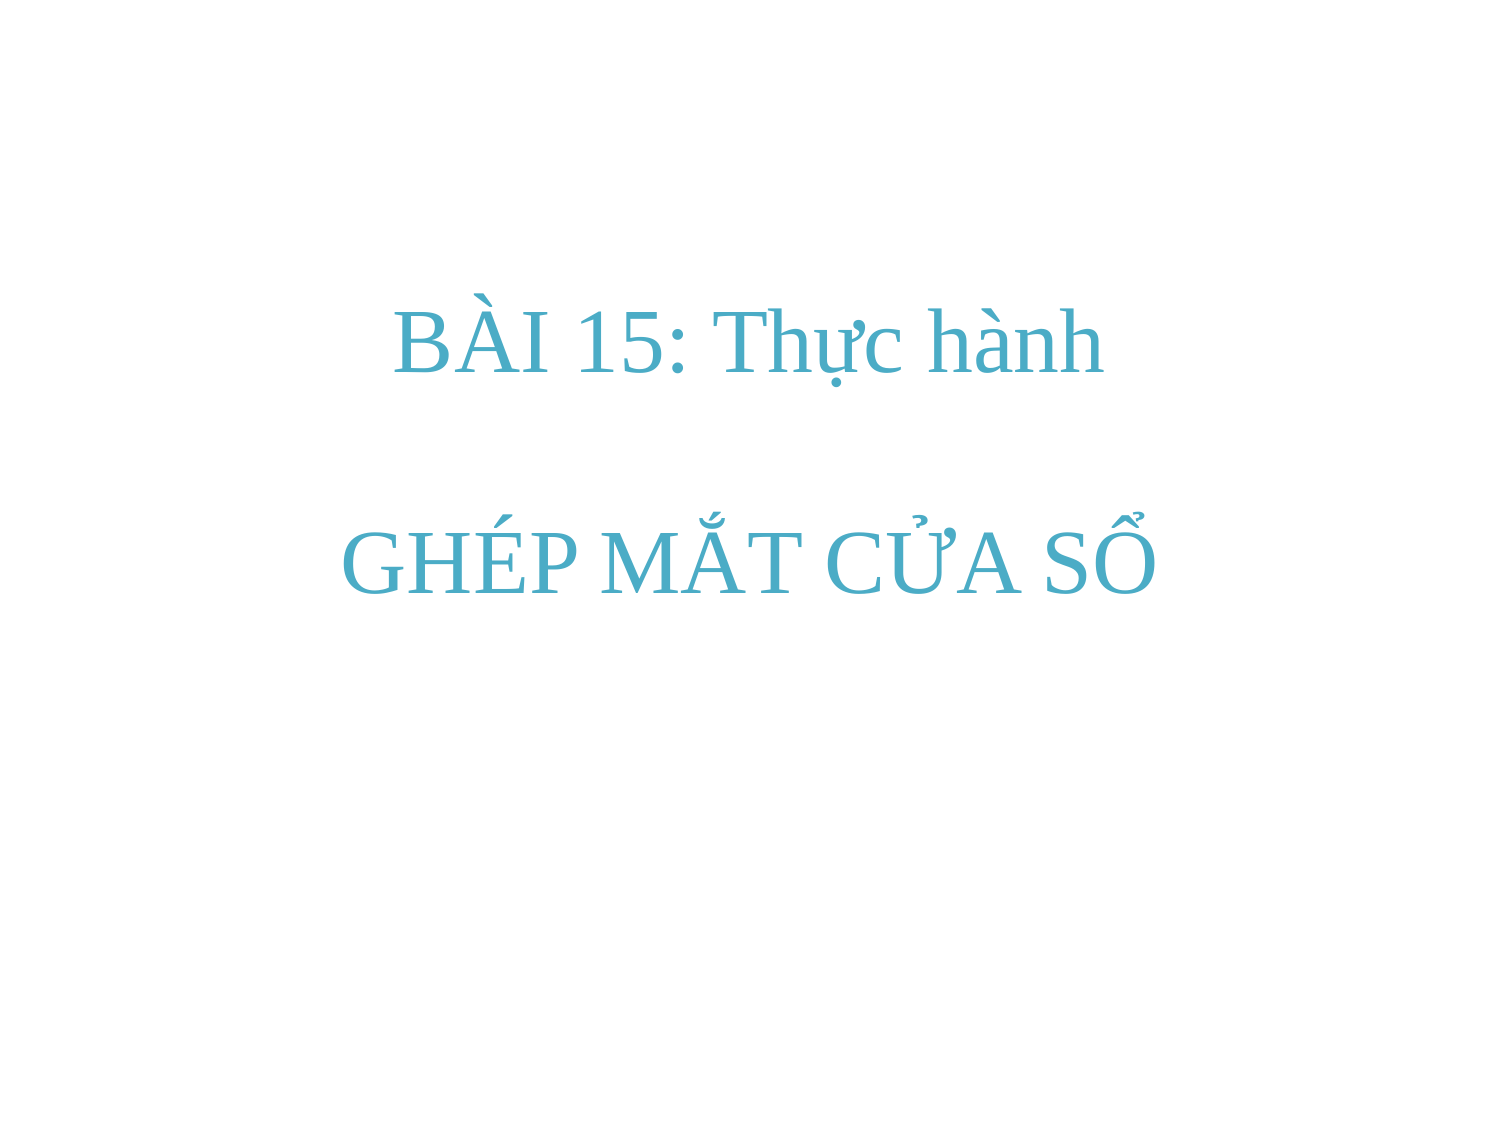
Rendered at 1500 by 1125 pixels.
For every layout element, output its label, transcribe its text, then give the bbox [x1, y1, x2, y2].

title BÀI 15: Thực hành GHÉP MẮT CỬA SỔ [75, 87, 1425, 805]
